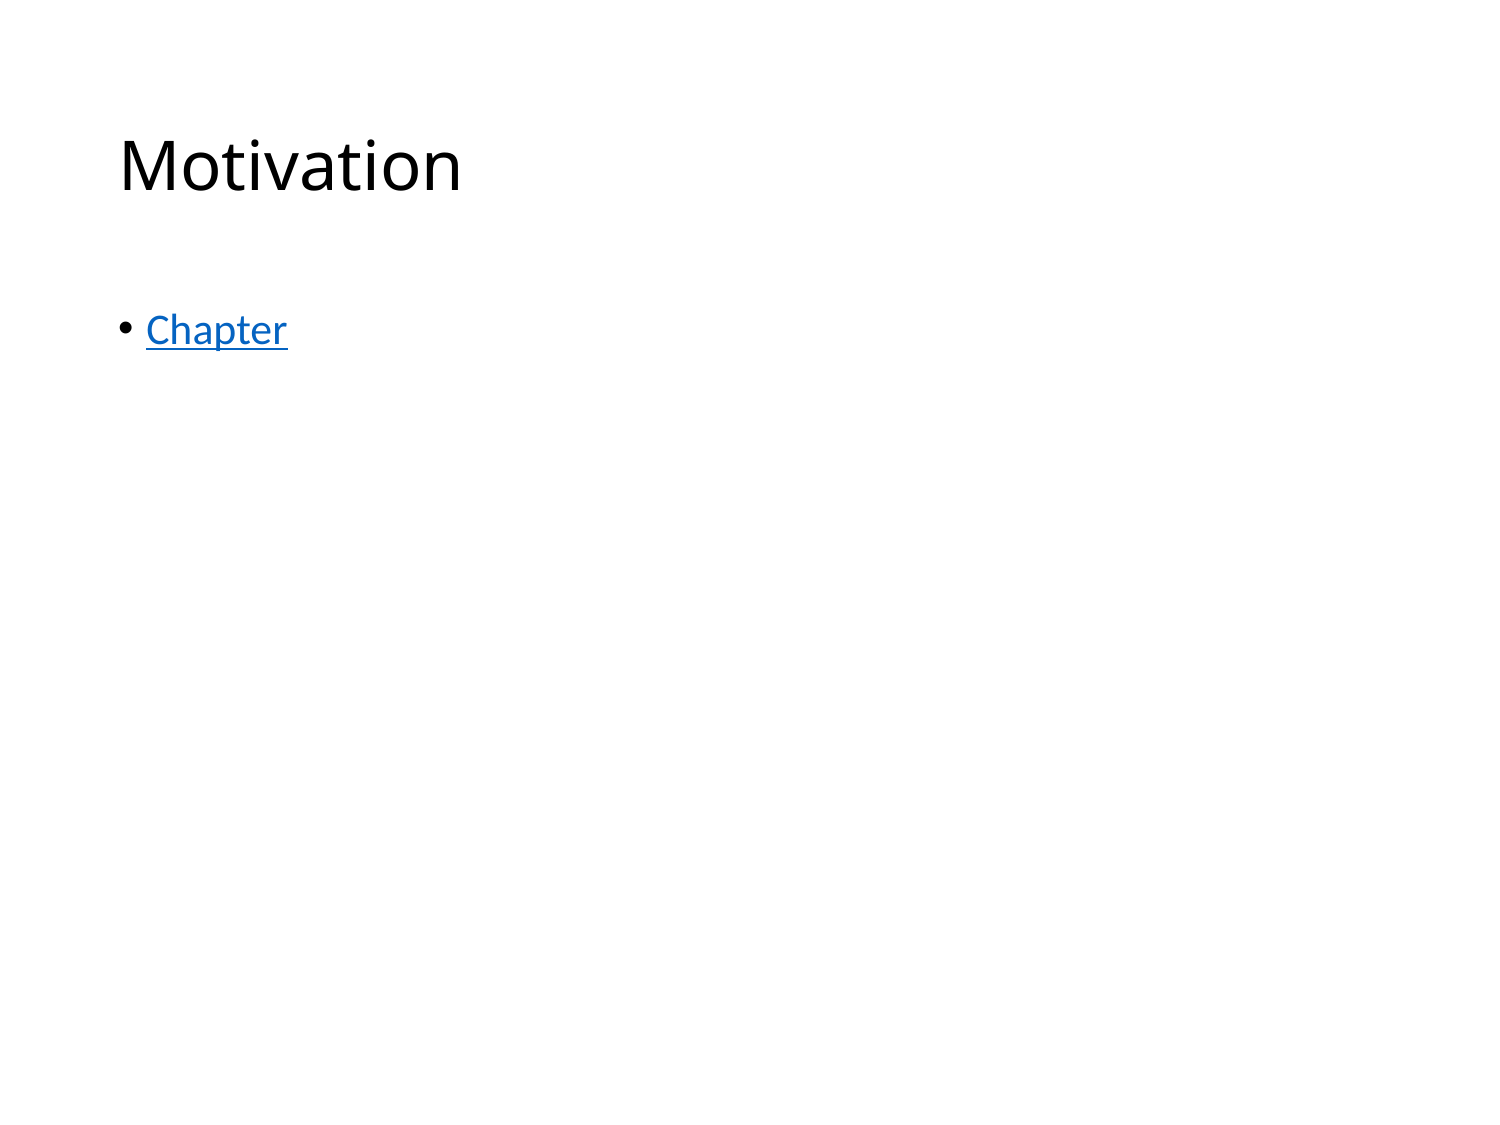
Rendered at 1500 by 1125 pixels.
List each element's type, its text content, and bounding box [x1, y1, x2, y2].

list Chapter [103, 299, 1397, 1014]
title Motivation [103, 59, 1397, 278]
